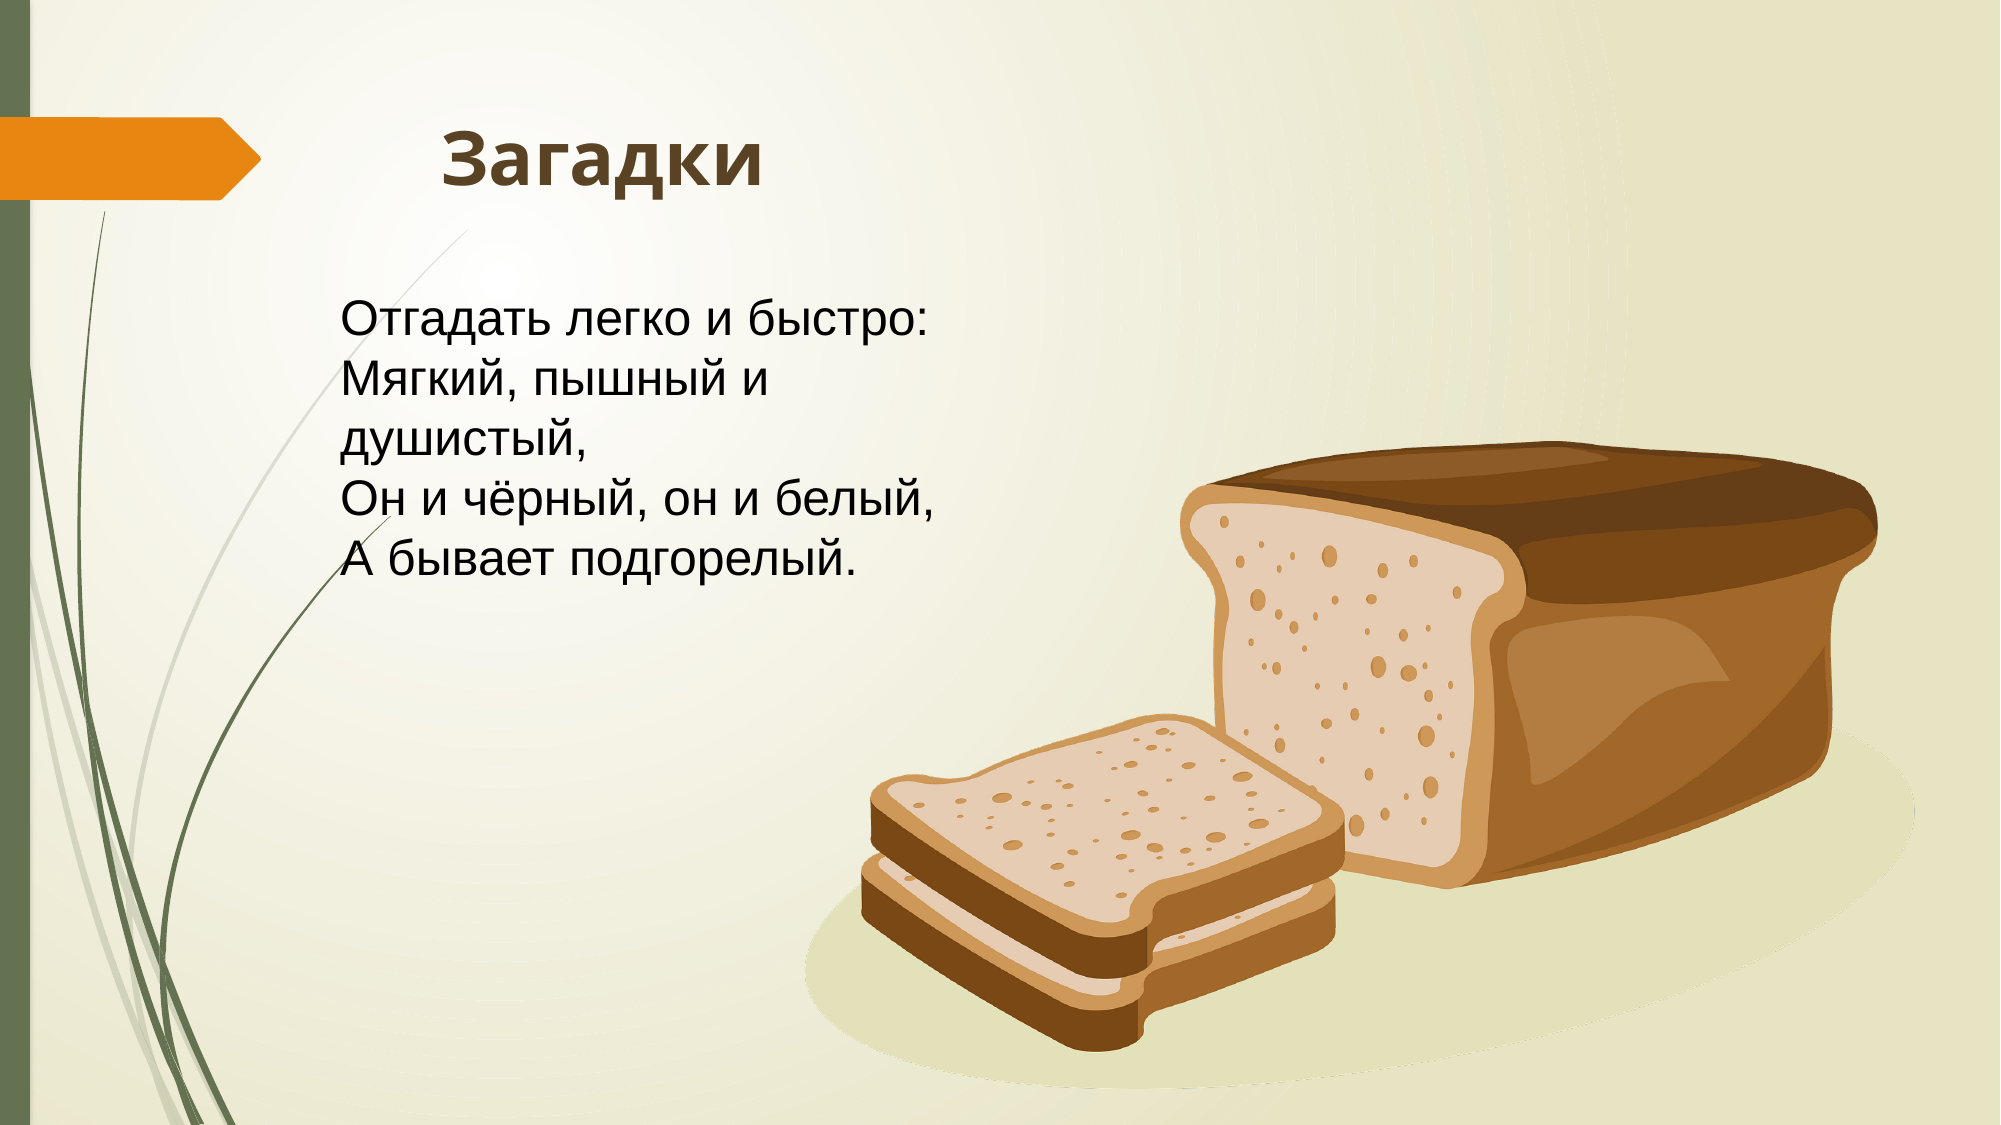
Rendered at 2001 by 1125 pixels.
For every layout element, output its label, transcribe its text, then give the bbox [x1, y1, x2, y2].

title Загадки [425, 102, 1888, 246]
text_box Отгадать легко и быстро: Мягкий, пышный и душистый, Он и чёрный, он и белый, А бывает подгорелый. [325, 277, 1018, 593]
picture [803, 441, 1916, 1089]
